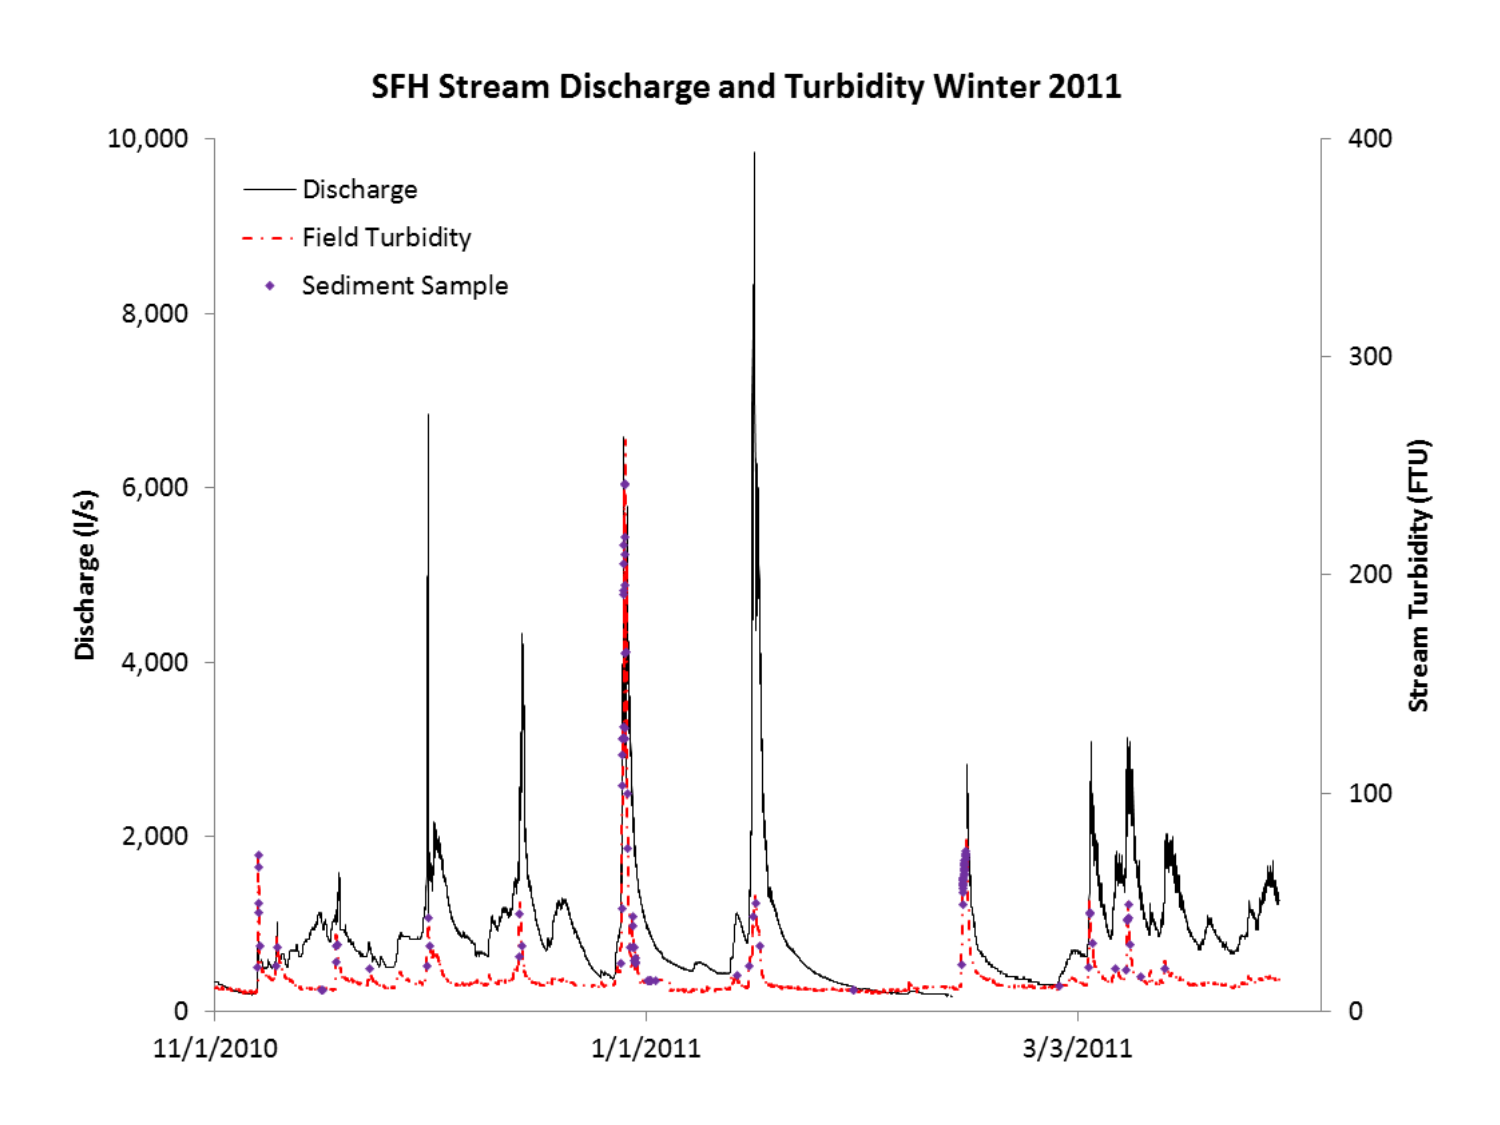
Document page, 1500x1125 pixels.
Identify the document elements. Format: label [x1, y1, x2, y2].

picture [39, 46, 1461, 1079]
